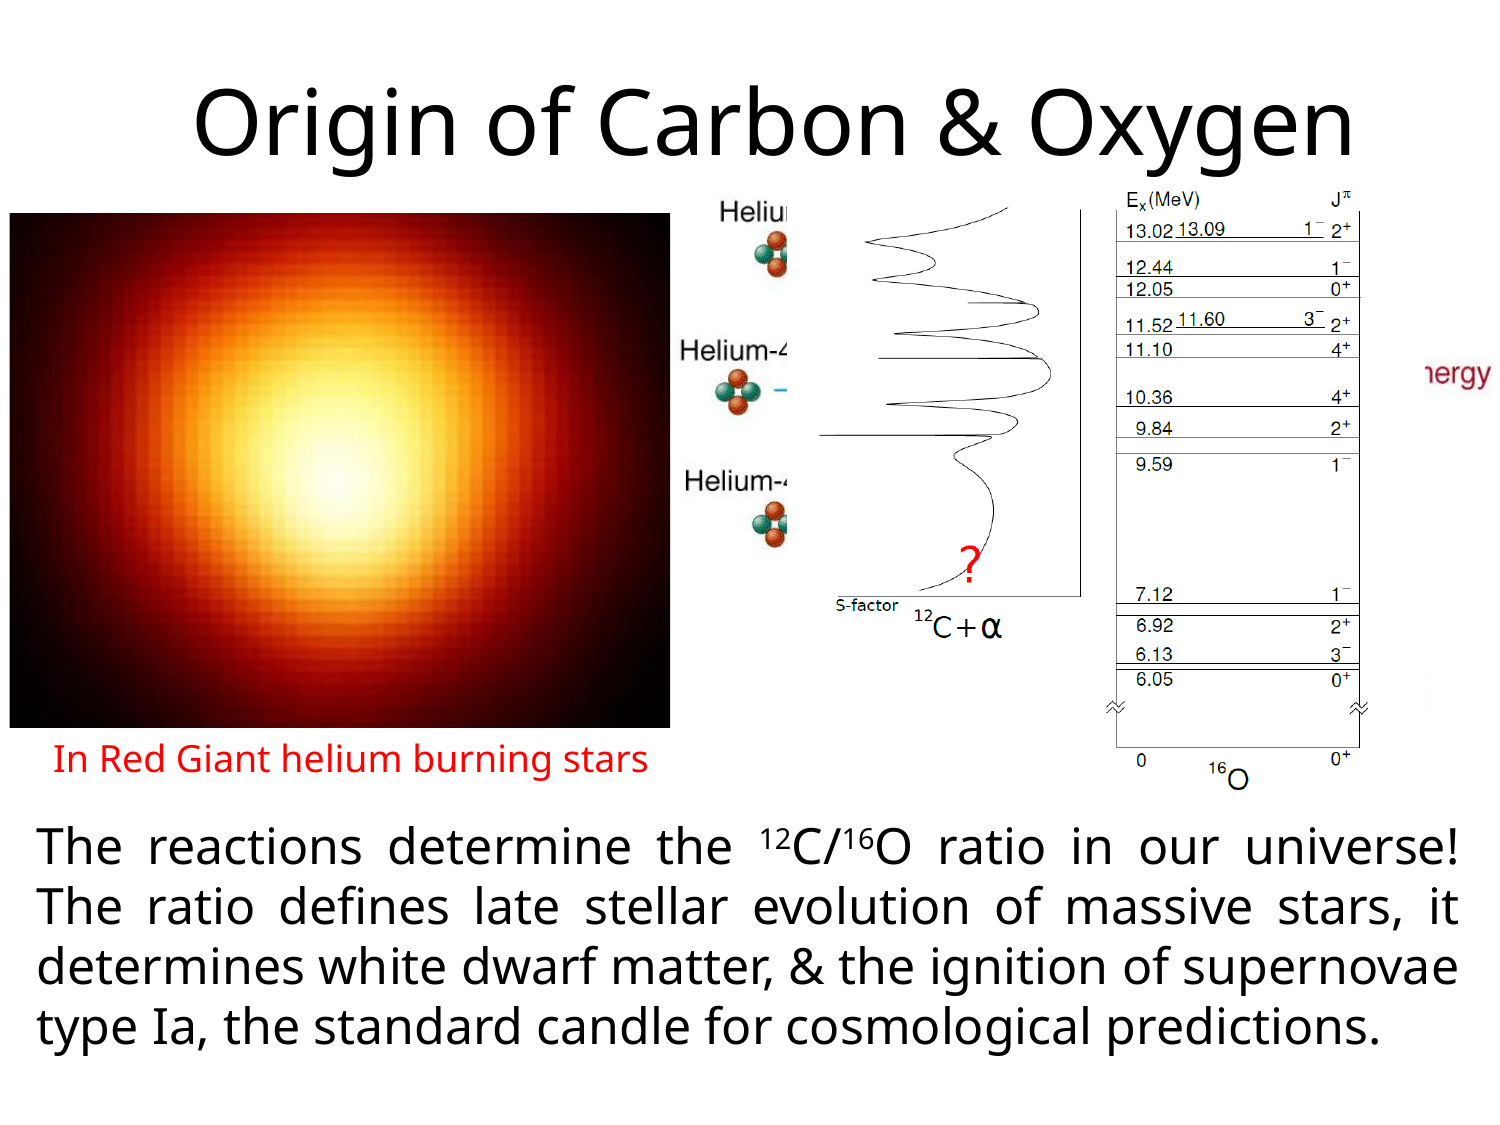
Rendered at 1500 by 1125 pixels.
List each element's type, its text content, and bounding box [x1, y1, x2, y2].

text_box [1430, 188, 1495, 716]
title Origin of Carbon & Oxygen [99, 24, 1450, 211]
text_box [662, 188, 782, 716]
picture [9, 212, 671, 729]
text_box In Red Giant helium burning stars [38, 736, 665, 788]
text_box The reactions determine the 12C/16O ratio in our universe! The ratio defines late stellar evolution of massive stars, it determines white dwarf matter, & the ignition of supernovae type Ia, the standard candle for cosmological predictions. [21, 807, 1475, 1063]
picture [787, 162, 1426, 808]
